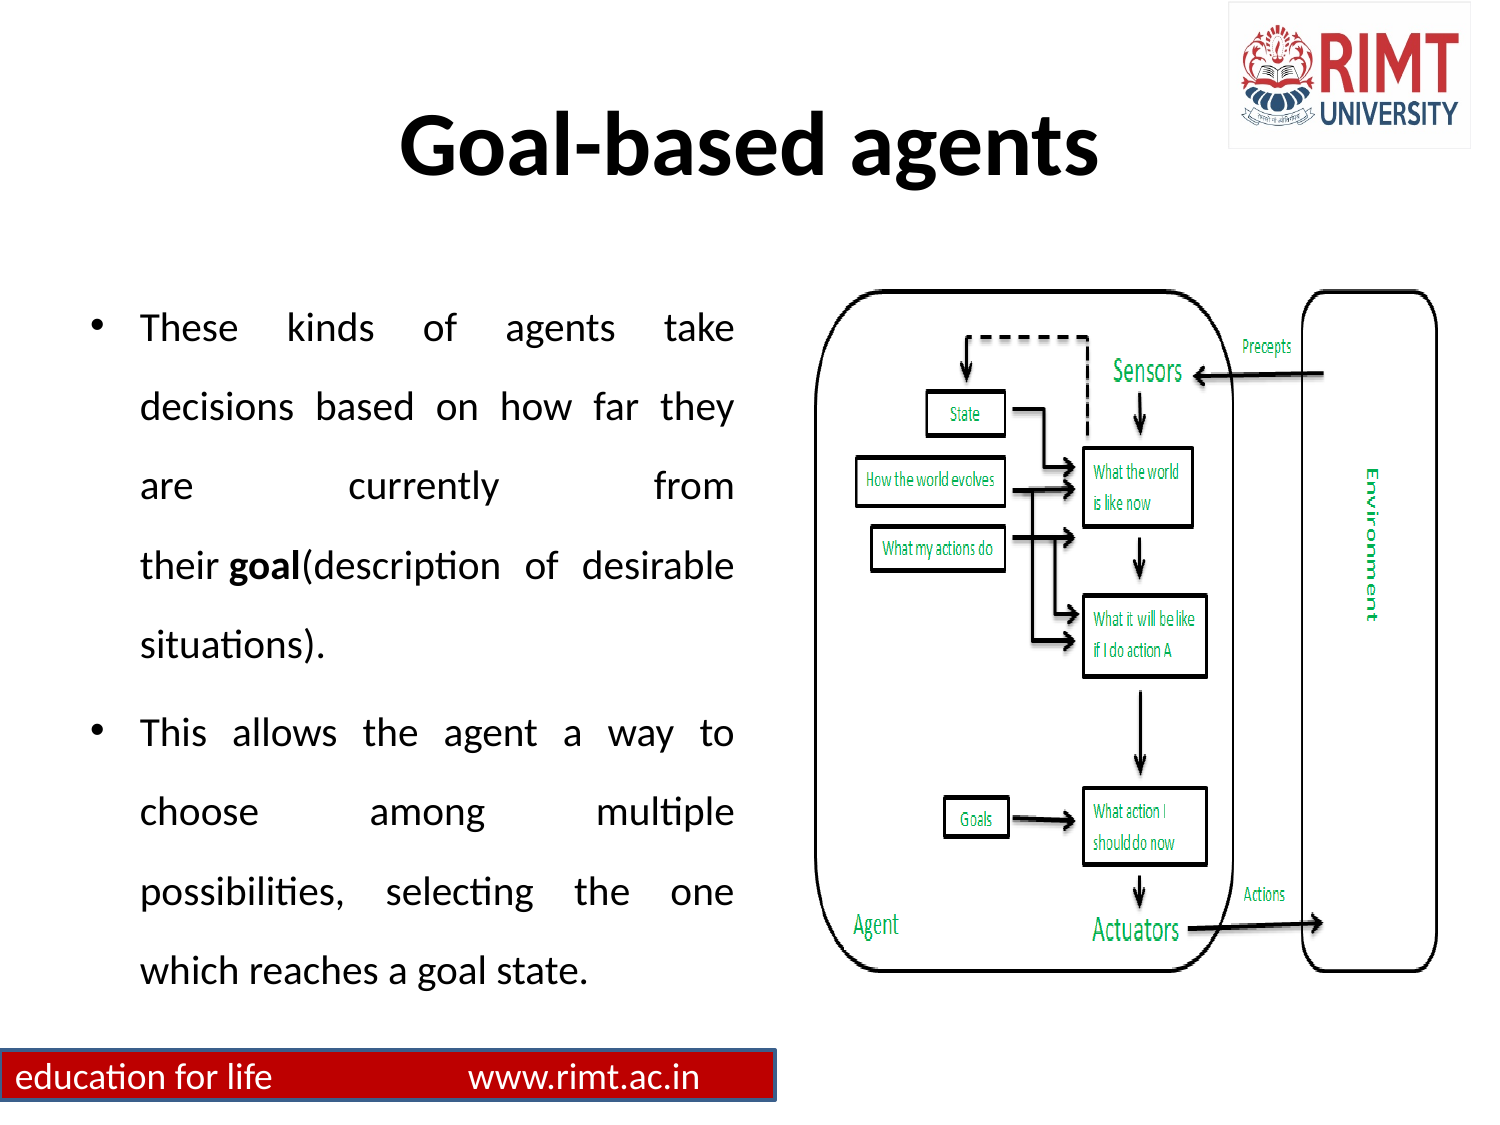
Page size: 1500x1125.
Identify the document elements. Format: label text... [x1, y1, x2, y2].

picture [1227, 1, 1471, 149]
text_box education for life www.rimt.ac.in [0, 1048, 777, 1102]
list These kinds of agents take decisions based on how far they are currently from their goal(description of desirable situations). This allows the agent a way to choose among multiple possibilities, selecting the one which reaches a goal state. [75, 262, 750, 1005]
title Goal-based agents [75, 45, 1425, 233]
picture [799, 249, 1451, 999]
